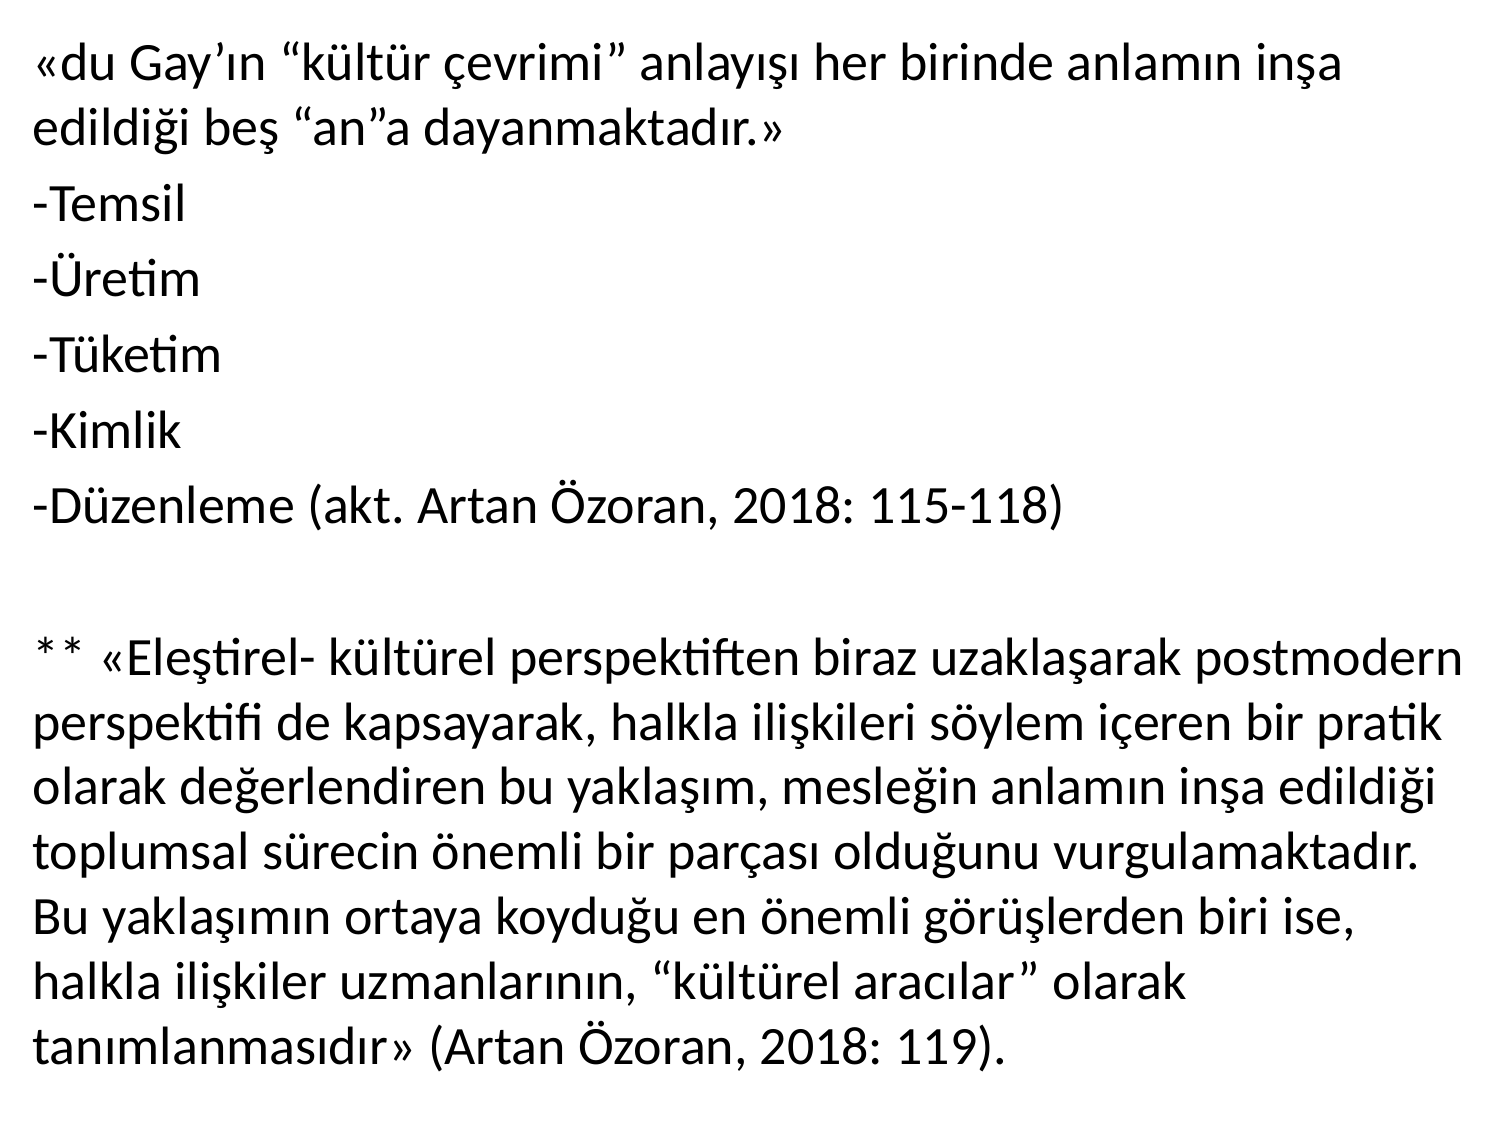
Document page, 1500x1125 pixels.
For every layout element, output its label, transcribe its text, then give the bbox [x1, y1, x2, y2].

list «du Gay’ın “kültür çevrimi” anlayışı her birinde anlamın inşa edildiği beş “an”a dayanmaktadır.» -Temsil -Üretim -Tüketim -Kimlik -Düzenleme (akt. Artan Özoran, 2018: 115-118) ** «Eleştirel- kültürel perspektiften biraz uzaklaşarak postmodern perspektifi de kapsayarak, halkla ilişkileri söylem içeren bir pratik olarak değerlendiren bu yaklaşım, mesleğin anlamın inşa edildiği toplumsal sürecin önemli bir parçası olduğunu vurgulamaktadır. Bu yaklaşımın ortaya koyduğu en önemli görüşlerden biri ise, halkla ilişkiler uzmanlarının, “kültürel aracılar” olarak tanımlanmasıdır» (Artan Özoran, 2018: 119). [17, 19, 1483, 1106]
